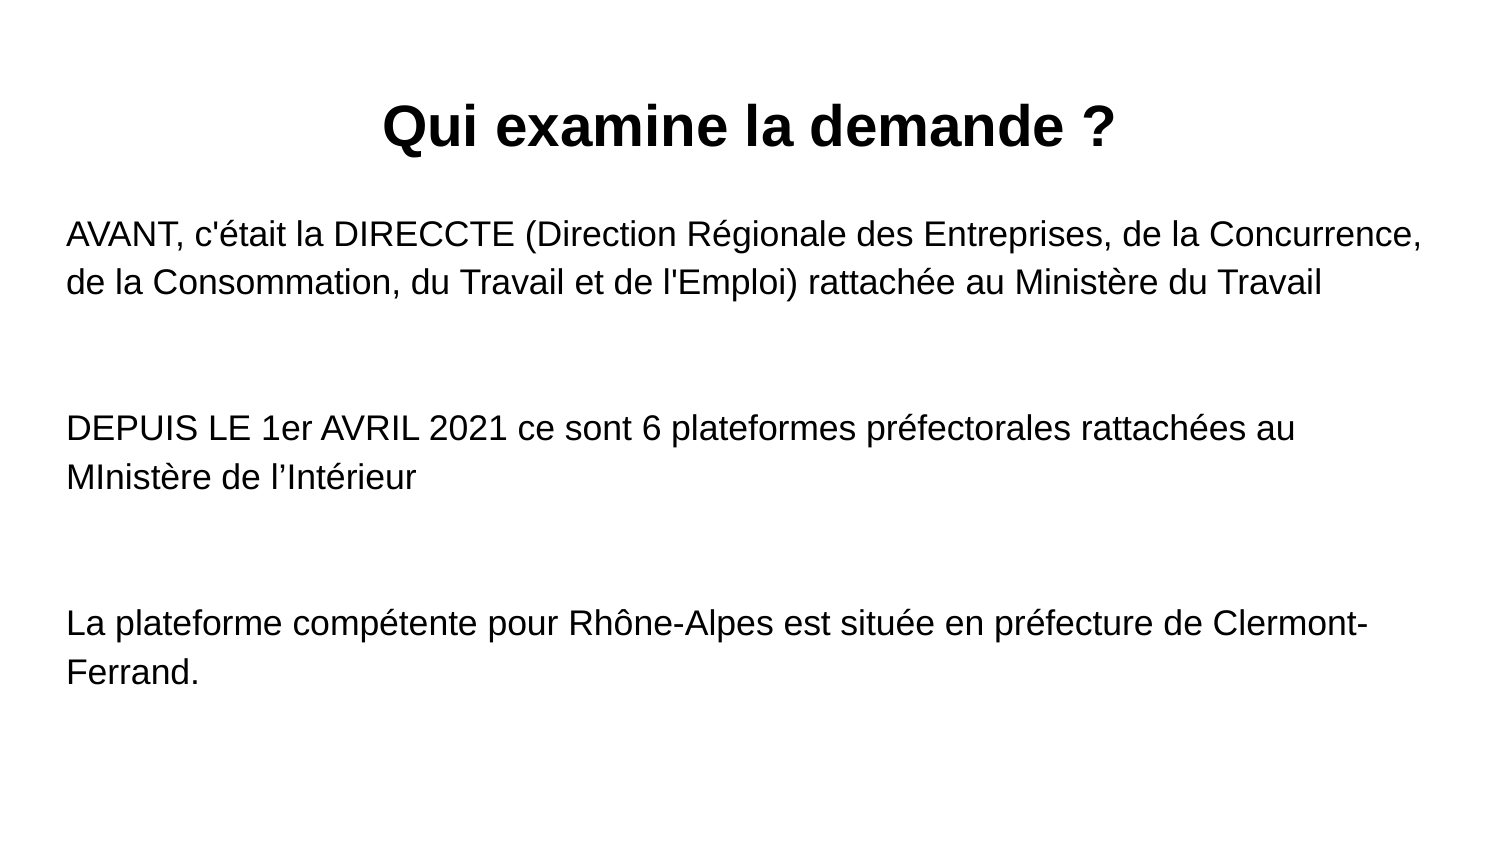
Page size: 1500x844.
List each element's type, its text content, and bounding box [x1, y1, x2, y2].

list AVANT, c'était la DIRECCTE (Direction Régionale des Entreprises, de la Concurrence, de la Consommation, du Travail et de l'Emploi) rattachée au Ministère du Travail DEPUIS LE 1er AVRIL 2021 ce sont 6 plateformes préfectorales rattachées au MInistère de l’Intérieur La plateforme compétente pour Rhône-Alpes est située en préfecture de Clermont-Ferrand. [51, 189, 1449, 750]
title Qui examine la demande ? [51, 72, 1449, 167]
